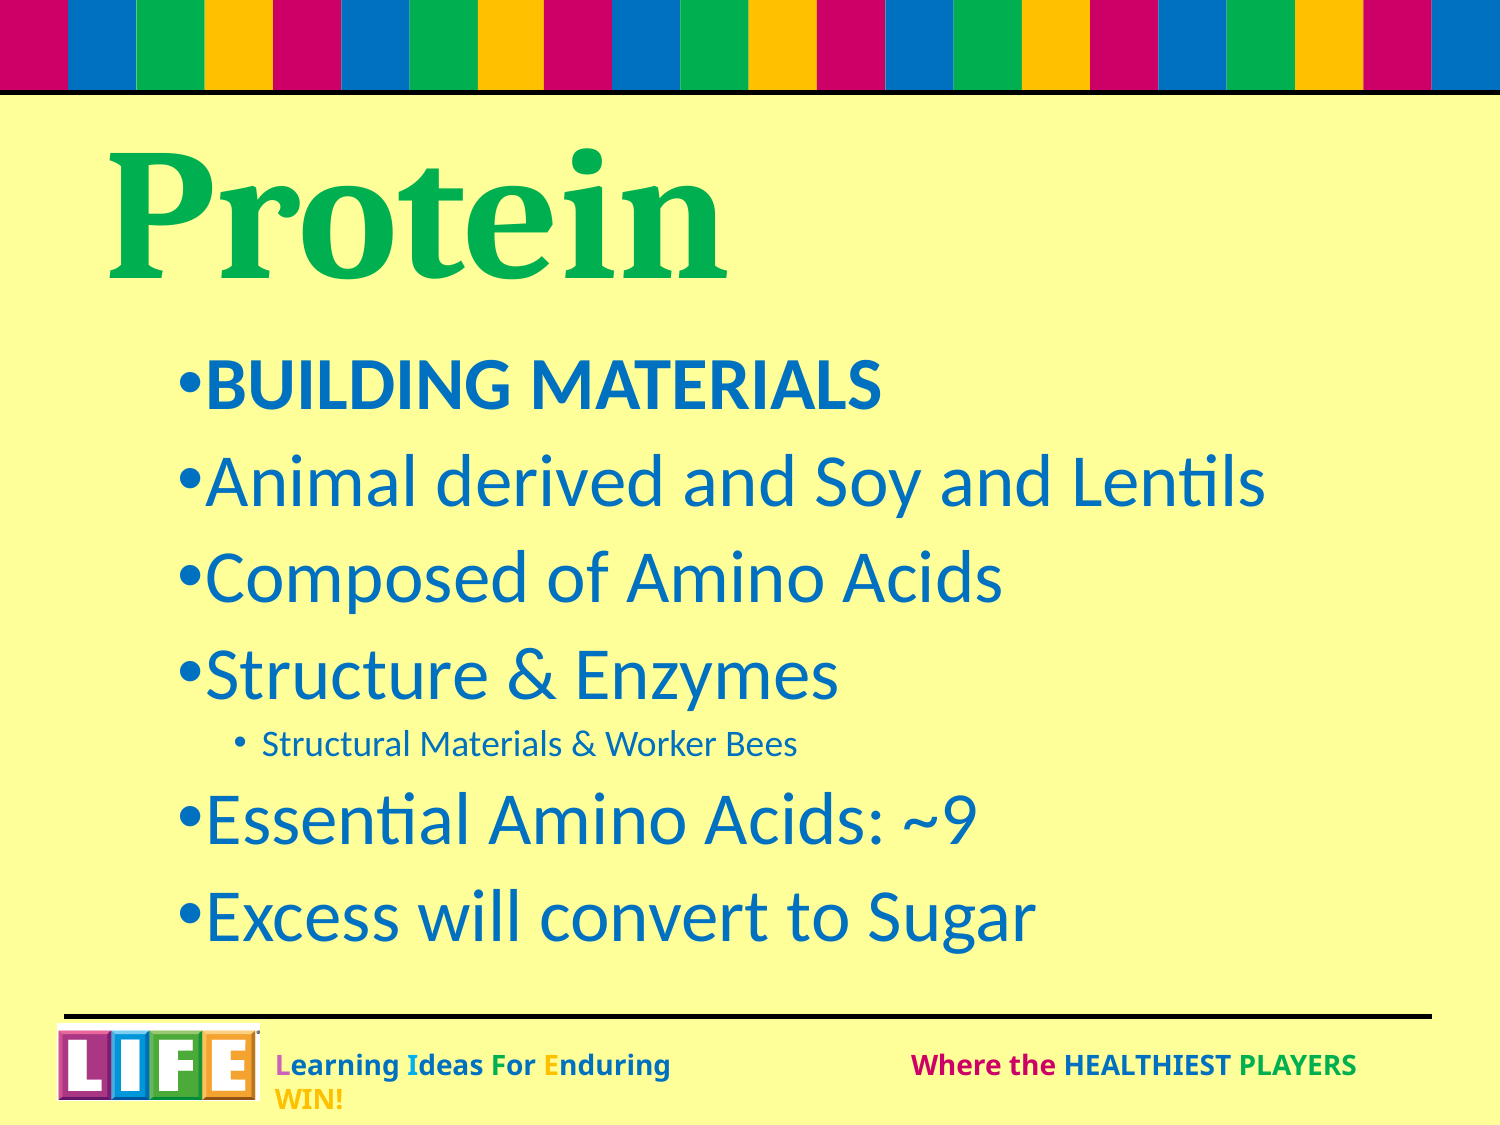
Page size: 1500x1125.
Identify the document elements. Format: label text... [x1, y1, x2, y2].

picture [56, 1023, 260, 1101]
list BUILDING MATERIALS Animal derived and Soy and Lentils Composed of Amino Acids Structure & Enzymes Structural Materials & Worker Bees Essential Amino Acids: ~9 Excess will convert to Sugar [162, 337, 1483, 1075]
title Protein [89, 97, 1500, 338]
